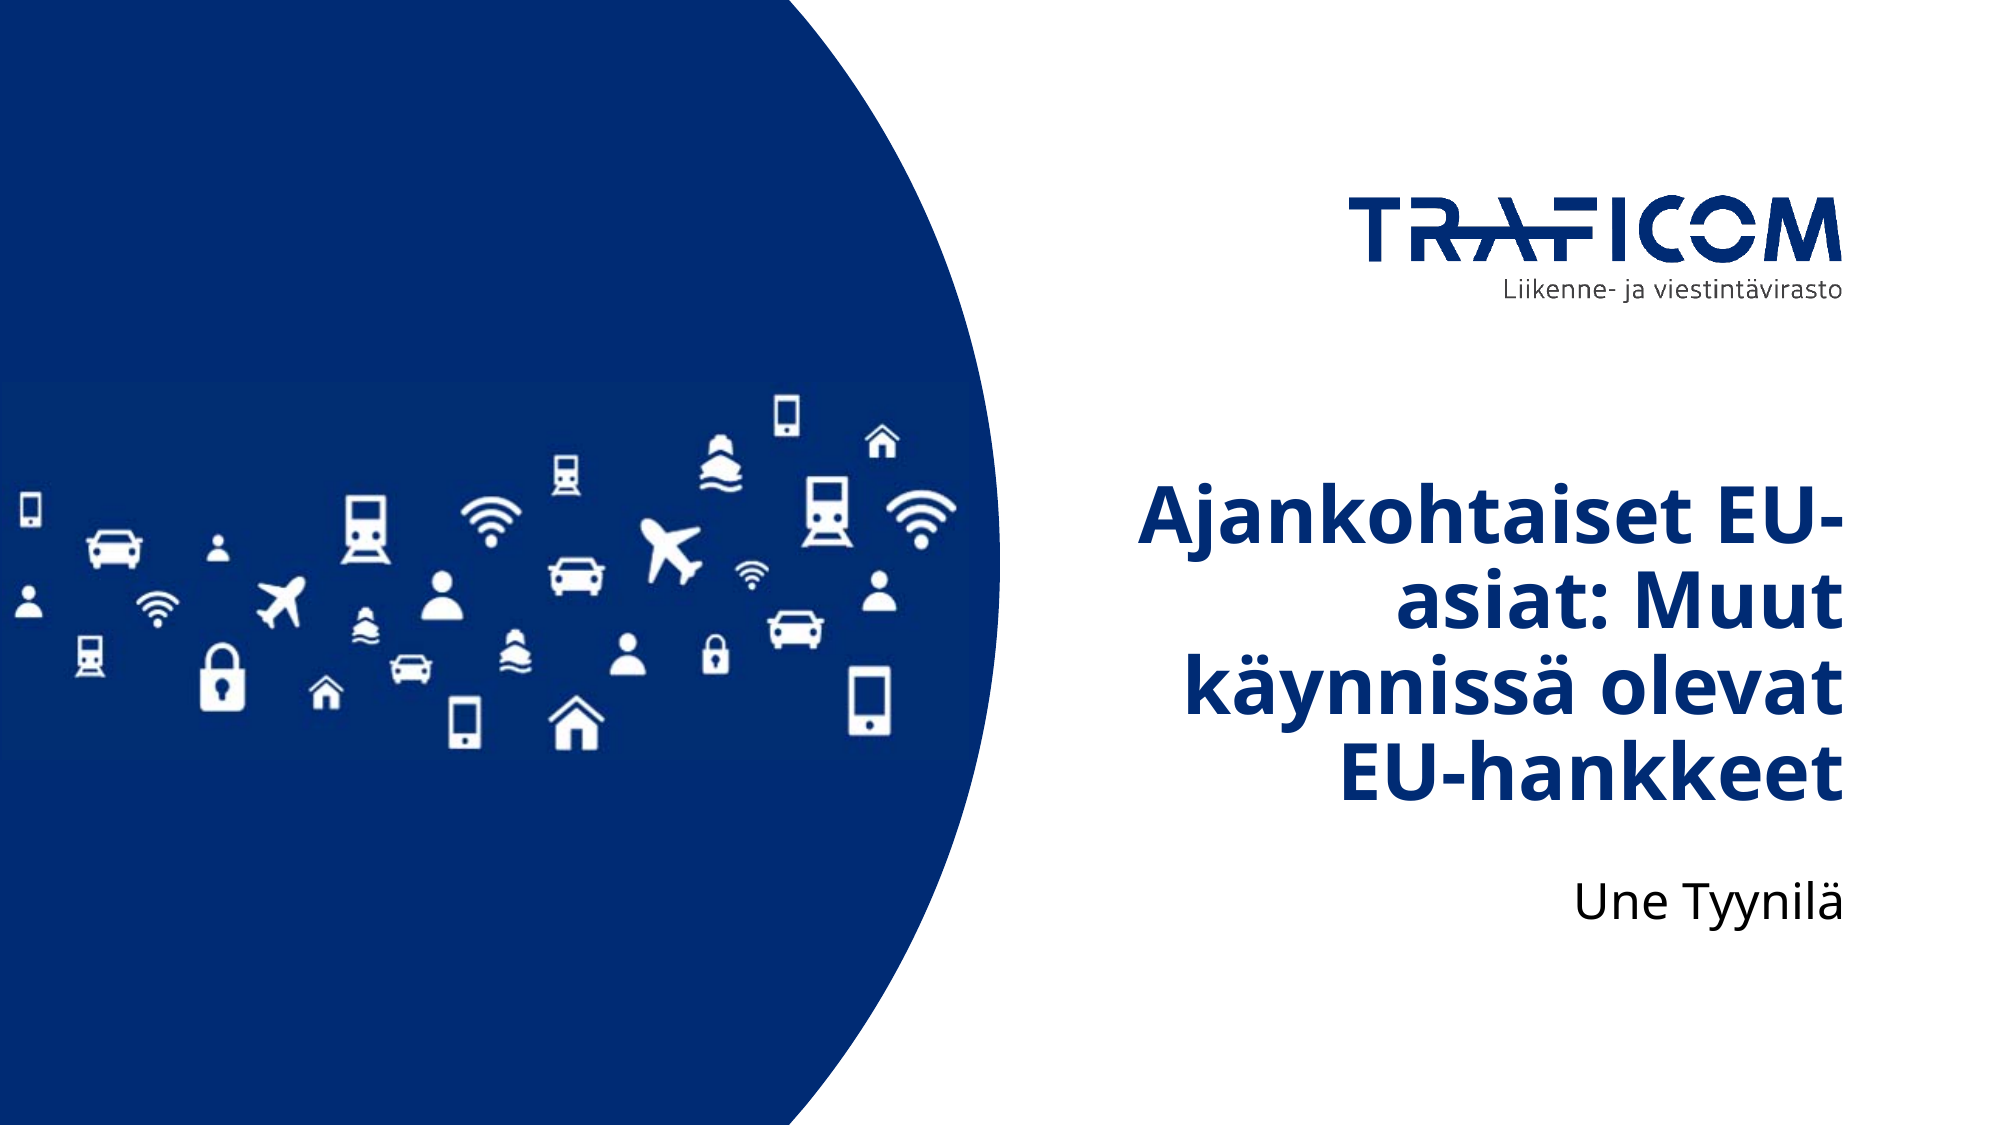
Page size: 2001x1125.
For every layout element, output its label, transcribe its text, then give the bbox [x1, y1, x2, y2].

picture [2, 382, 969, 760]
title Ajankohtaiset EU-asiat: Muut käynnissä olevat EU-hankkeet [1028, 468, 1861, 825]
picture [1349, 195, 1842, 303]
subtitle Une Tyynilä [1028, 854, 1861, 1014]
